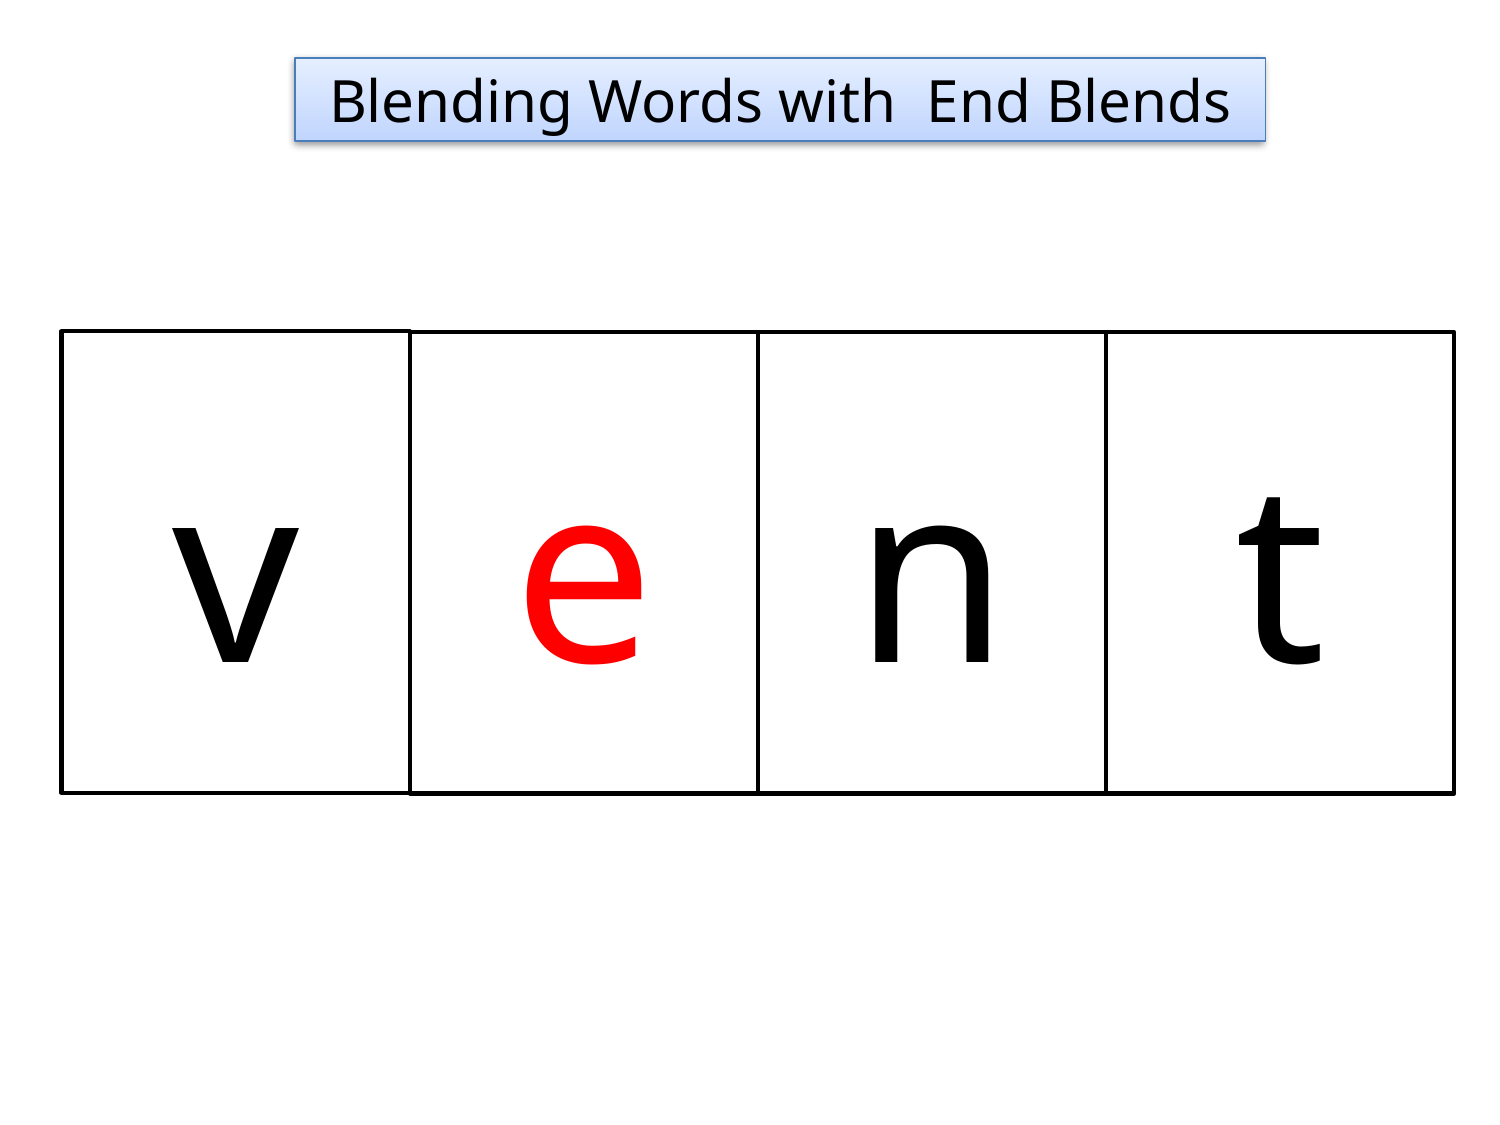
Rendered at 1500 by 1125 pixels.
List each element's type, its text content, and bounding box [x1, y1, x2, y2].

text_box n [756, 330, 1104, 796]
text_box Blending Words with End Blends [294, 57, 1266, 142]
text_box t [1104, 330, 1456, 796]
text_box e [408, 330, 756, 796]
text_box v [59, 329, 412, 795]
